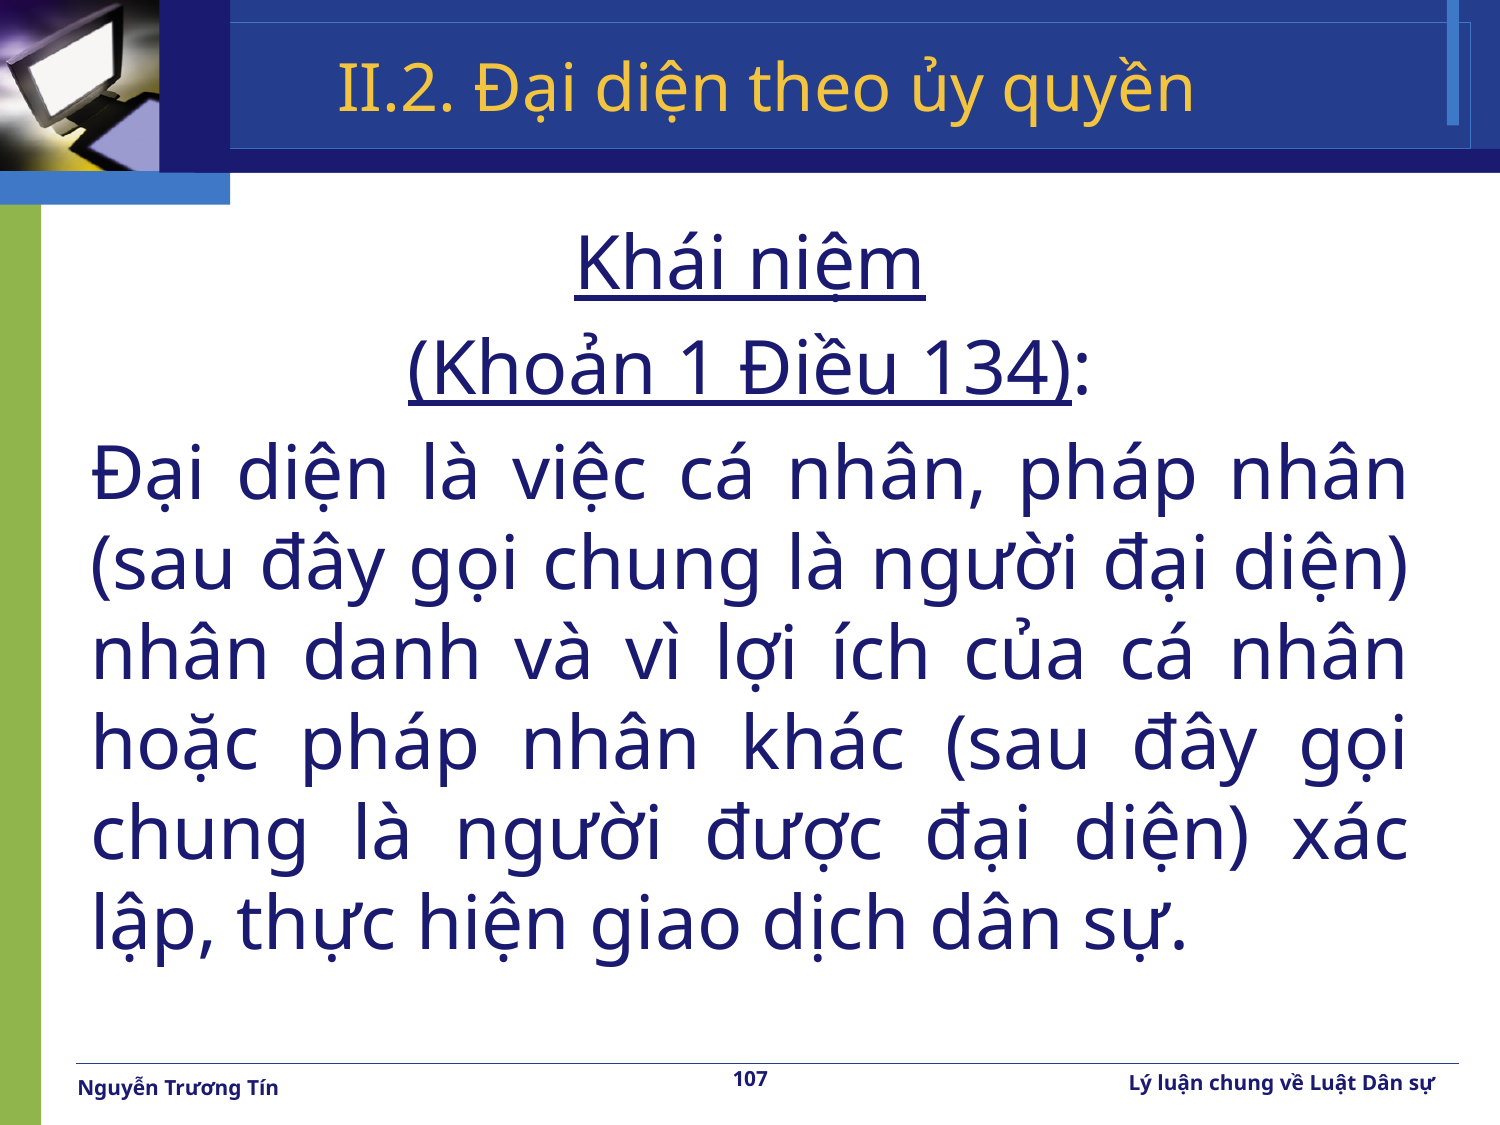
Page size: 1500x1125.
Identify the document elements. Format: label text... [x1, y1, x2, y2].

picture [0, 0, 159, 171]
title II.2. Đại diện theo ủy quyền [122, 38, 1413, 131]
slide_number Nguyễn Trương Tín [62, 1067, 475, 1105]
slide_number 107 [575, 1057, 925, 1096]
footer Lý luận chung về Luật Dân sự [998, 1062, 1450, 1125]
list Khái niệm (Khoản 1 Điều 134): Đại diện là việc cá nhân, pháp nhân (sau đây gọi chung là người đại diện) nhân danh và vì lợi ích của cá nhân hoặc pháp nhân khác (sau đây gọi chung là người được đại diện) xác lập, thực hiện giao dịch dân sự. [75, 207, 1425, 1068]
